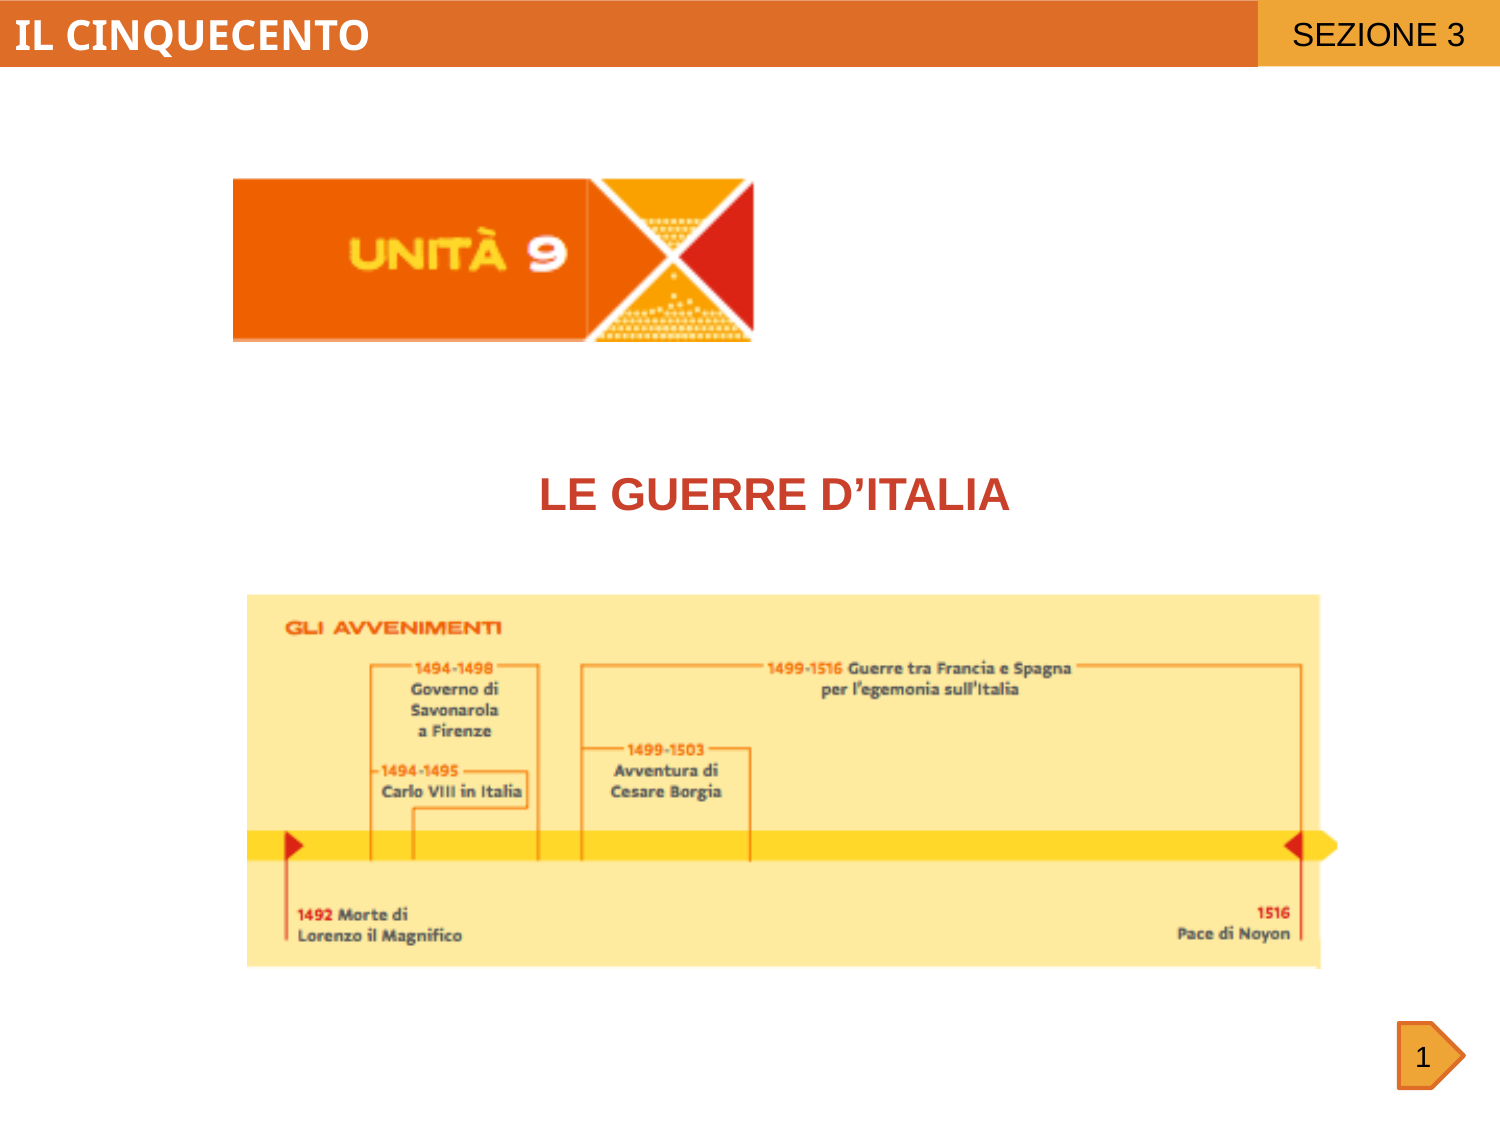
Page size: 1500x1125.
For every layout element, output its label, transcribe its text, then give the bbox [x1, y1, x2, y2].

text_box IL CINQUECENTO [0, 0, 1260, 69]
text_box LE GUERRE D’ITALIA [137, 381, 1413, 528]
text_box SEZIONE 3 [1256, 0, 1500, 68]
picture [247, 593, 1340, 969]
text_box 1 [1396, 1021, 1466, 1091]
picture [233, 176, 757, 342]
